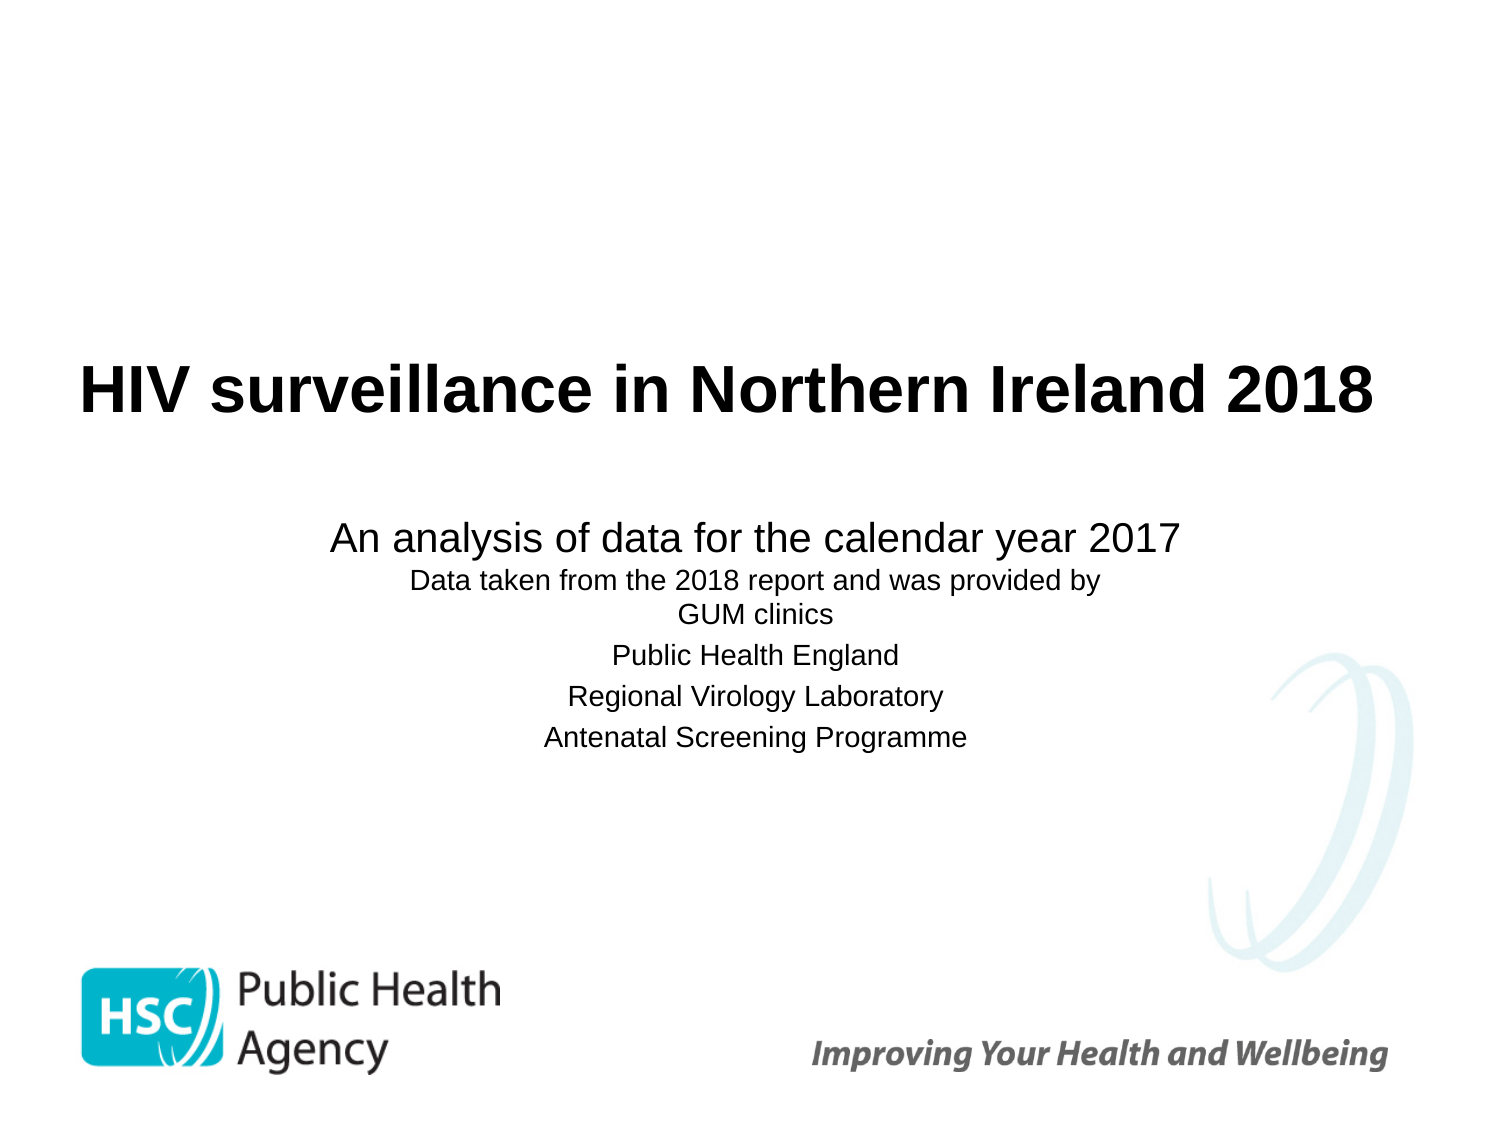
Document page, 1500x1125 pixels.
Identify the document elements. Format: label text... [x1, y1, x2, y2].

picture [1187, 649, 1417, 978]
picture [75, 962, 500, 1075]
text_box HIV surveillance in Northern Ireland 2018 [64, 338, 1447, 433]
text_box An analysis of data for the calendar year 2017 Data taken from the 2018 report and was provided by GUM clinics Public Health England Regional Virology Laboratory Antenatal Screening Programme [237, 503, 1275, 761]
picture [812, 1039, 1388, 1072]
